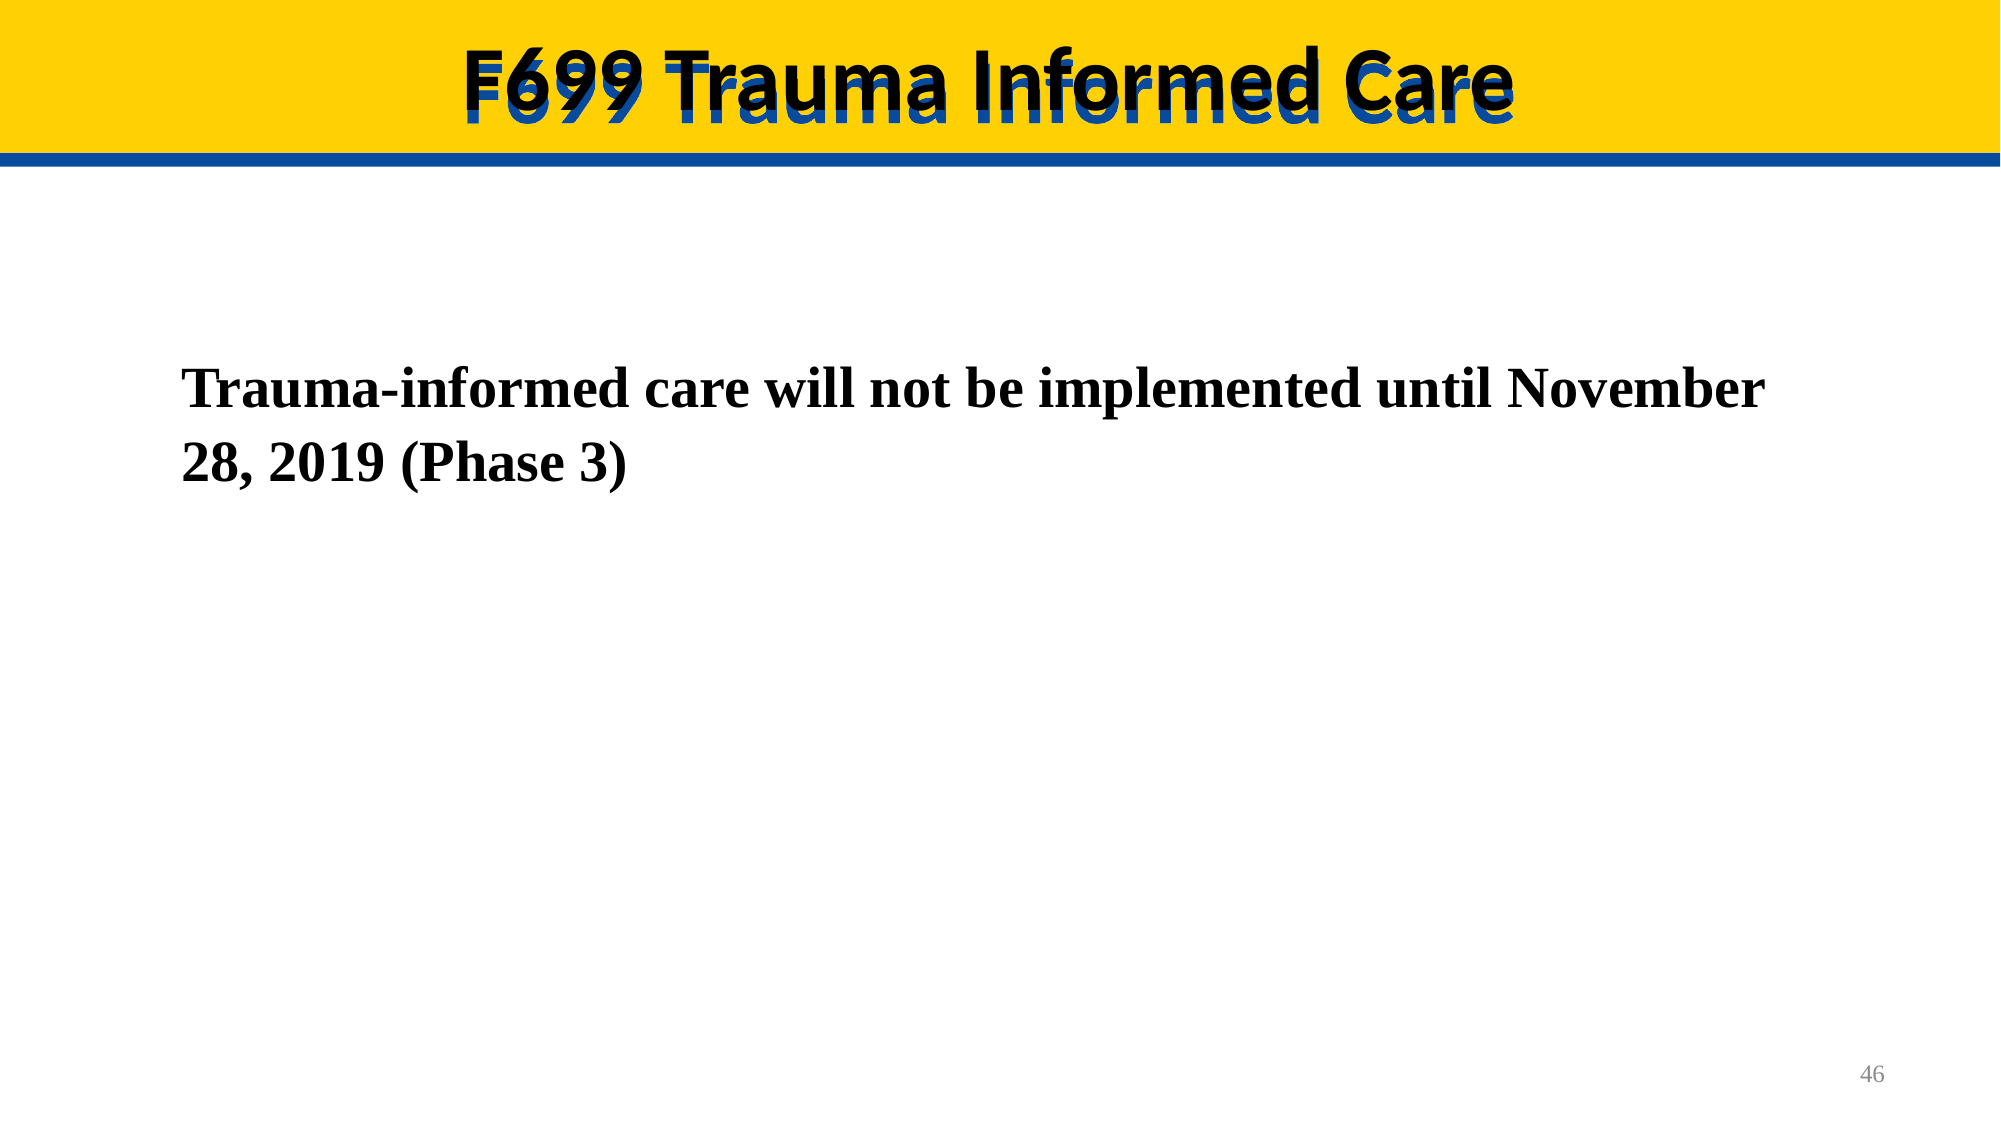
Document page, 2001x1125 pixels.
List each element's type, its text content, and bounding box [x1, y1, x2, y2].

slide_number 46 [1433, 1042, 1900, 1103]
list Trauma-informed care will not be implemented until November 28, 2019 (Phase 3) [166, 336, 1853, 1042]
title F699 Trauma Informed Care [0, 22, 2000, 137]
